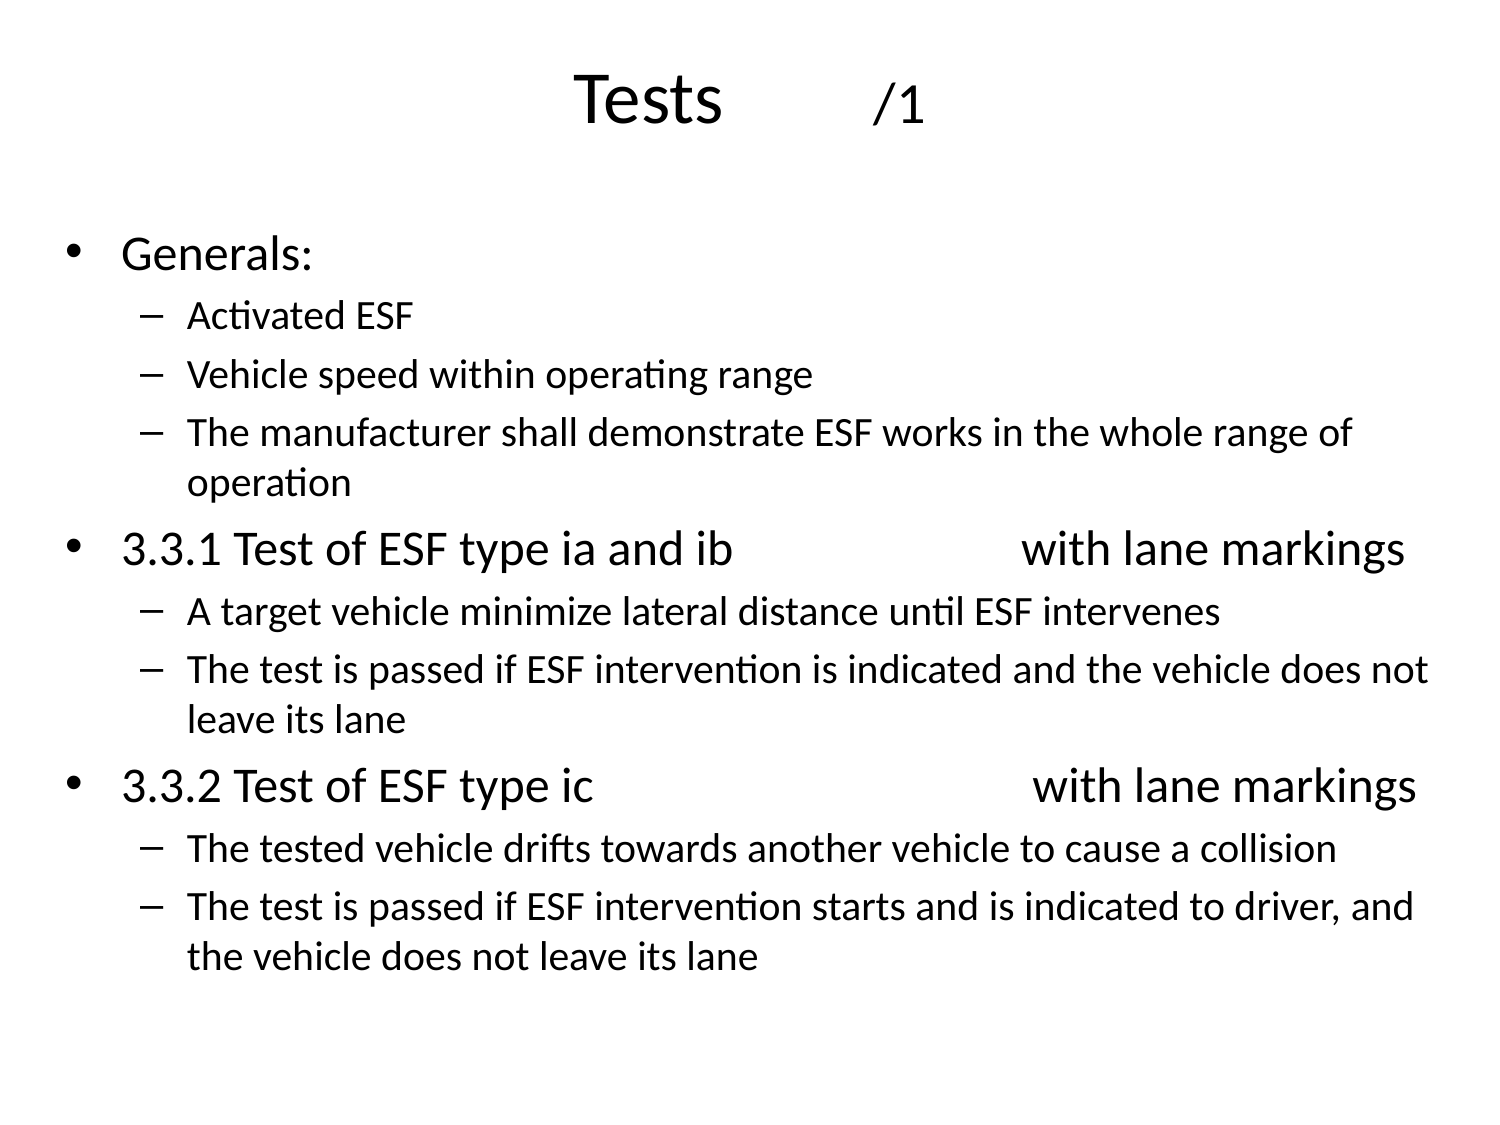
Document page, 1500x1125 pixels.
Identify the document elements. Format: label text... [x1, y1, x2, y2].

list Generals: Activated ESF Vehicle speed within operating range The manufacturer shall demonstrate ESF works in the whole range of operation 3.3.1 Test of ESF type ia and ib with lane markings A target vehicle minimize lateral distance until ESF intervenes The test is passed if ESF intervention is indicated and the vehicle does not leave its lane 3.3.2 Test of ESF type ic with lane markings The tested vehicle drifts towards another vehicle to cause a collision The test is passed if ESF intervention starts and is indicated to driver, and the vehicle does not leave its lane [50, 212, 1450, 1125]
title Tests /1 [75, 0, 1425, 188]
